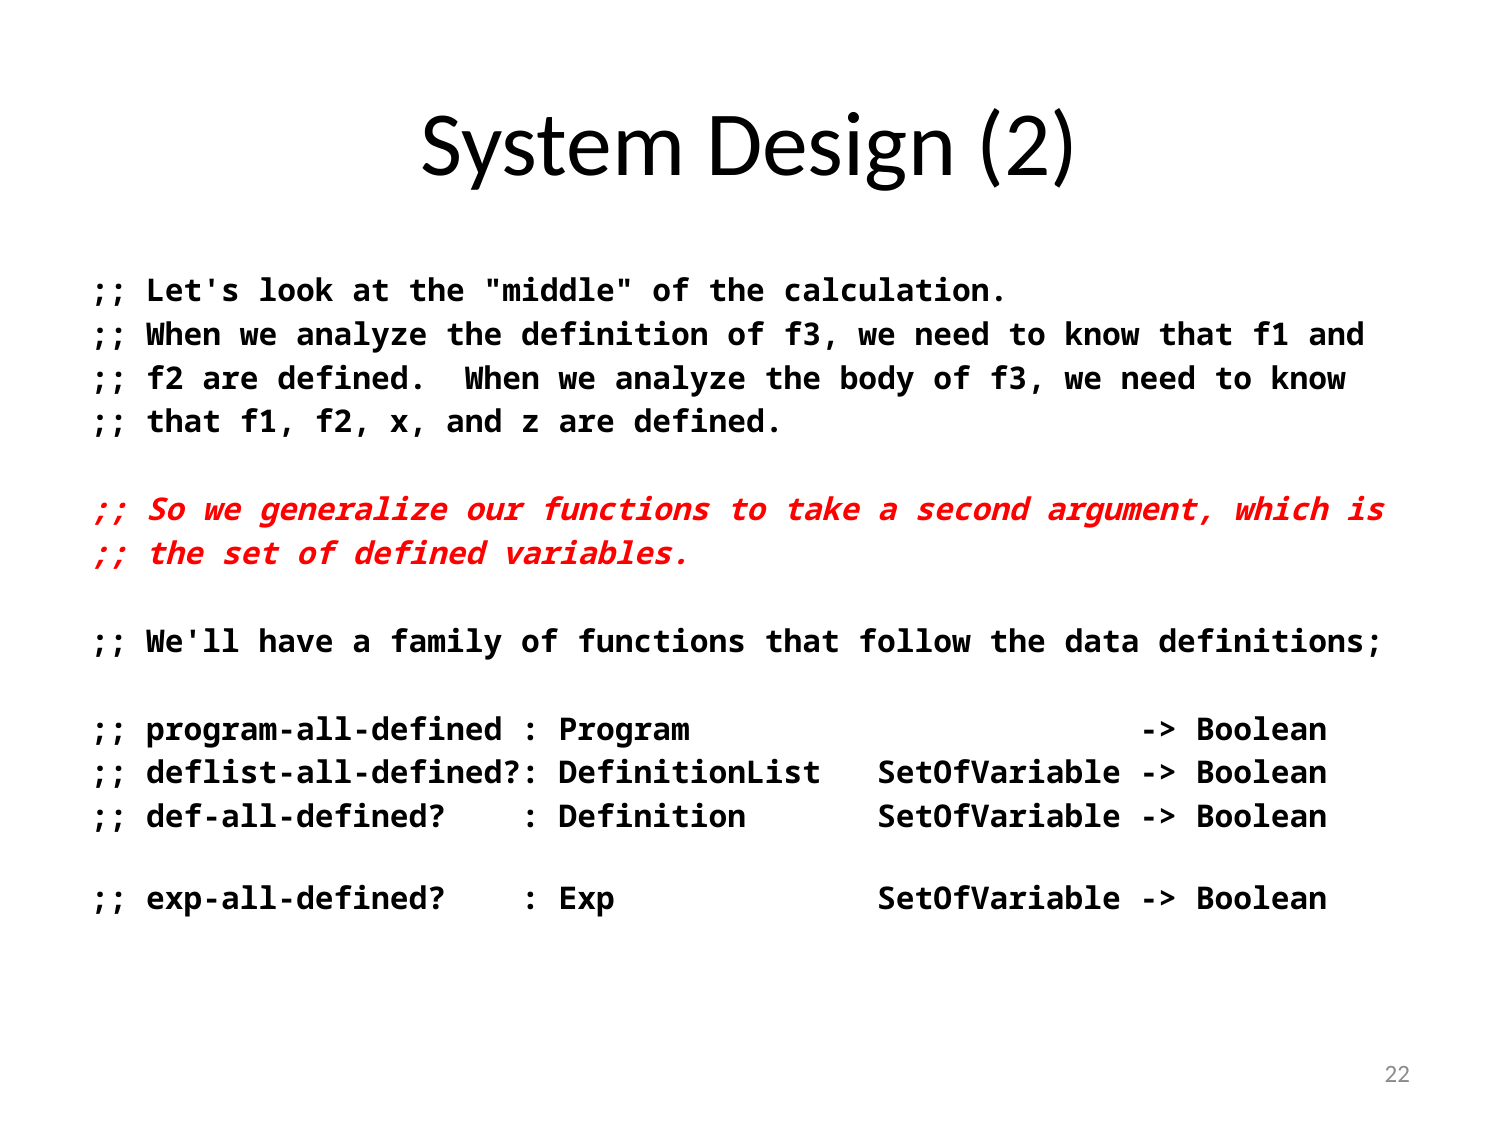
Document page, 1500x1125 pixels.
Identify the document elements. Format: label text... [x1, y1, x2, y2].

slide_number 22 [1074, 1042, 1425, 1103]
list ;; Let's look at the "middle" of the calculation. ;; When we analyze the definition of f3, we need to know that f1 and ;; f2 are defined. When we analyze the body of f3, we need to know ;; that f1, f2, x, and z are defined. ;; So we generalize our functions to take a second argument, which is ;; the set of defined variables. ;; We'll have a family of functions that follow the data definitions; ;; program-all-defined : Program -> Boolean ;; deflist-all-defined?: DefinitionList SetOfVariable -> Boolean ;; def-all-defined? : Definition SetOfVariable -> Boolean ;; exp-all-defined? : Exp SetOfVariable -> Boolean [75, 262, 1425, 1005]
title System Design (2) [75, 45, 1425, 233]
